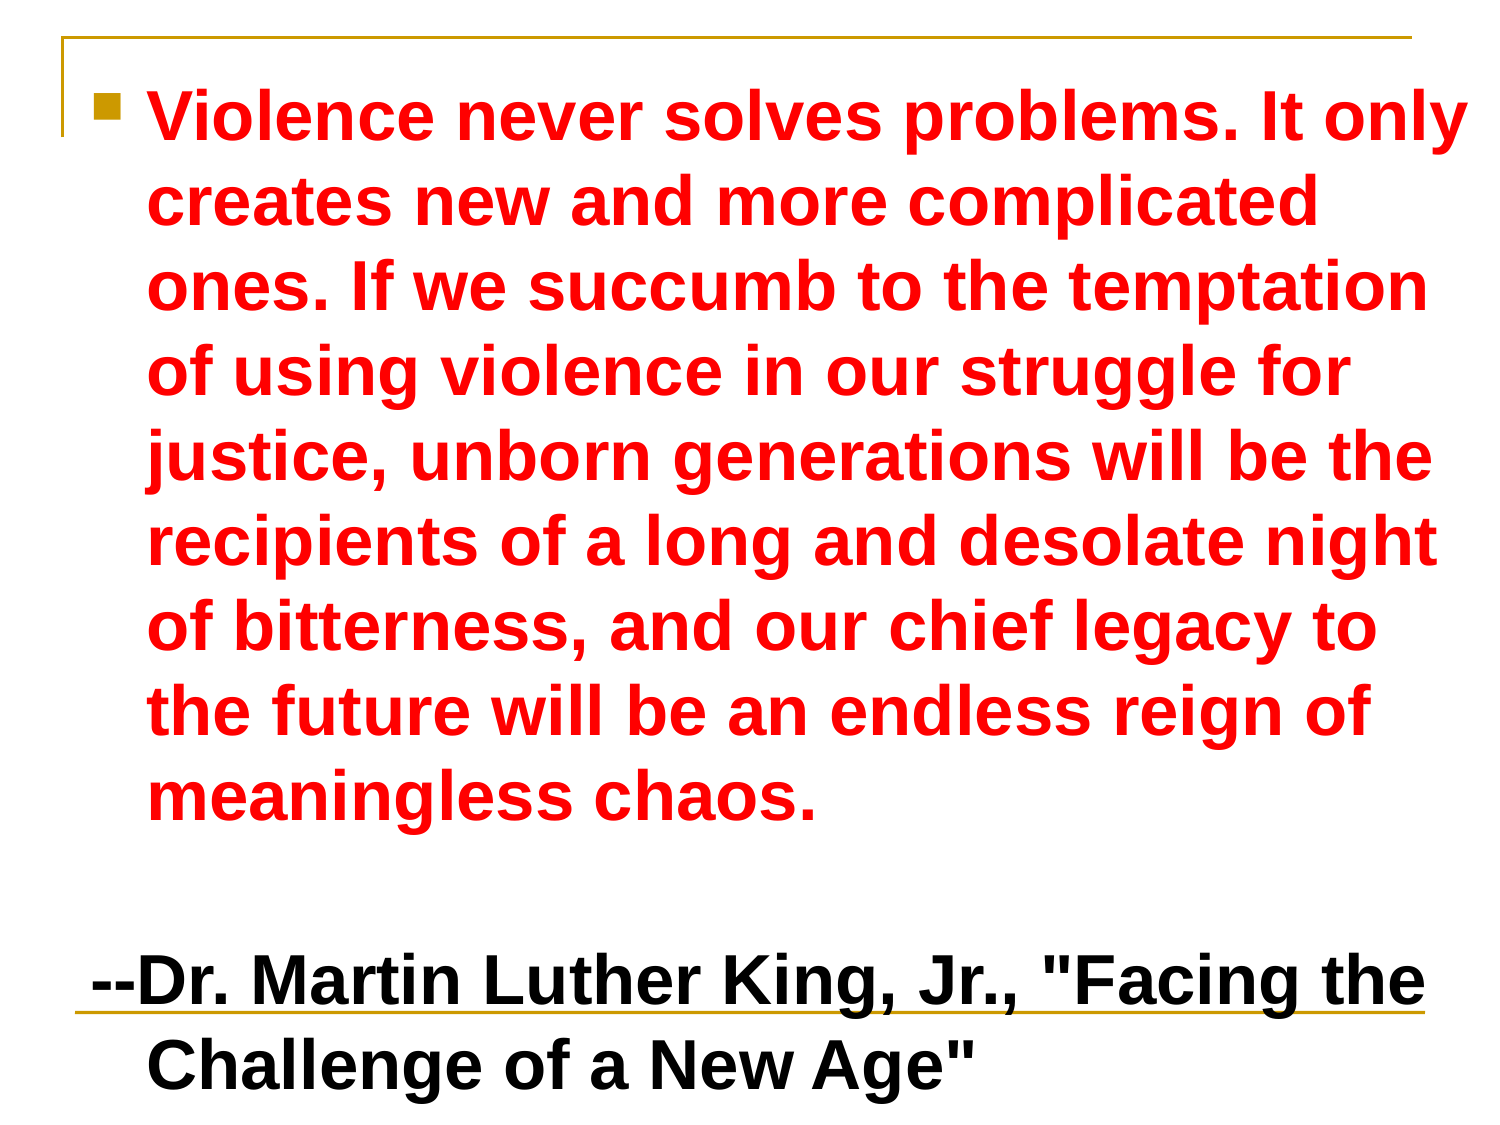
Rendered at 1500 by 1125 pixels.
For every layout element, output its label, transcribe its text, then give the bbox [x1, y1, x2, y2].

list Violence never solves problems. It only creates new and more complicated ones. If we succumb to the temptation of using violence in our struggle for justice, unborn generations will be the recipients of a long and desolate night of bitterness, and our chief legacy to the future will be an endless reign of meaningless chaos. --Dr. Martin Luther King, Jr., "Facing the Challenge of a New Age" [75, 62, 1500, 1125]
